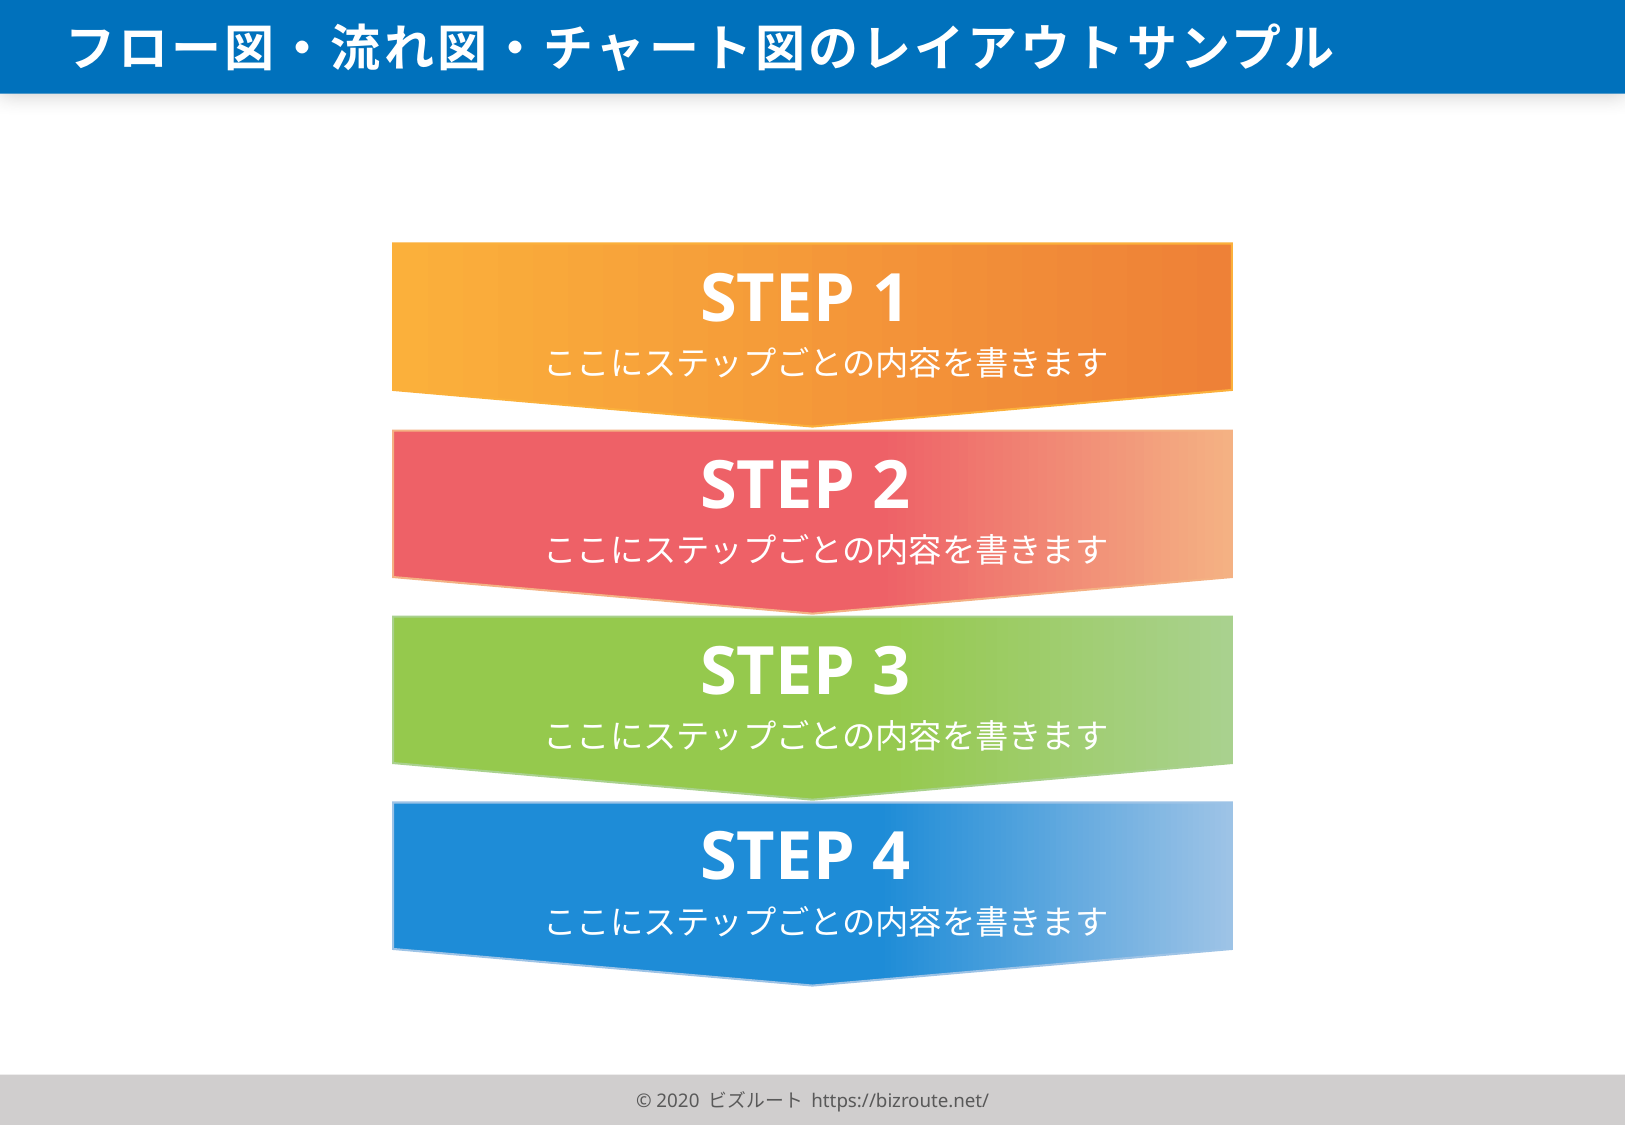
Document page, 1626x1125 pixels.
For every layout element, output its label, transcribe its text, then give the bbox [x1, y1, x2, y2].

text_box STEP 1 [685, 247, 940, 334]
text_box ここにステップごとの内容を書きます [529, 707, 1138, 763]
text_box [0, 1074, 1625, 1125]
text_box [392, 615, 1233, 801]
text_box [392, 242, 1233, 428]
text_box ここにステップごとの内容を書きます [529, 521, 1138, 577]
text_box [0, 0, 1625, 94]
text_box [392, 429, 1233, 615]
text_box © 2020 ビズルート https://bizroute.net/ [621, 1081, 1004, 1119]
text_box ここにステップごとの内容を書きます [529, 334, 1138, 390]
text_box [392, 801, 1233, 987]
text_box STEP 2 [685, 434, 940, 521]
text_box フロー図・流れ図・チャート図のレイアウトサンプル [50, 9, 1409, 84]
text_box STEP 4 [685, 805, 940, 893]
text_box STEP 3 [685, 620, 940, 707]
text_box ここにステップごとの内容を書きます [529, 893, 1138, 949]
